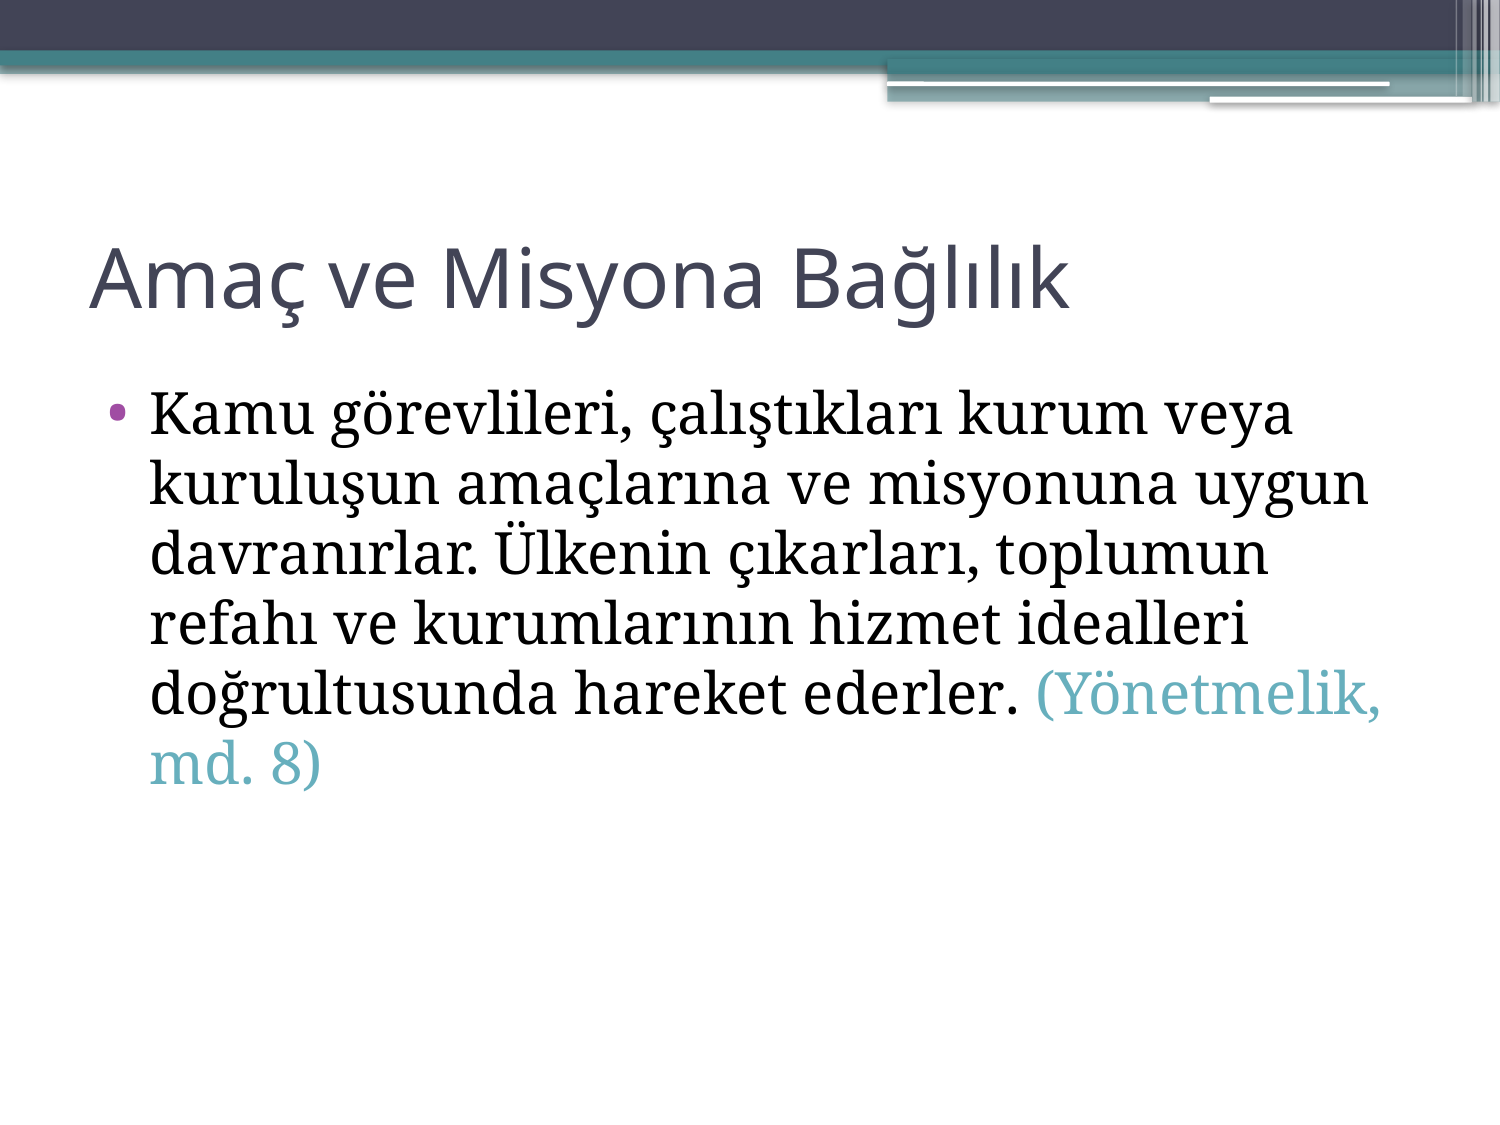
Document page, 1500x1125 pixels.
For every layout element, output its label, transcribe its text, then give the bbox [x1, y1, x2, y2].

title Amaç ve Misyona Bağlılık [75, 187, 1425, 363]
list Kamu görevlileri, çalıştıkları kurum veya kuruluşun amaçlarına ve misyonuna uygun davranırlar. Ülkenin çıkarları, toplumun refahı ve kurumlarının hizmet idealleri doğrultusunda hareket ederler. (Yönetmelik, md. 8) [75, 368, 1425, 1079]
